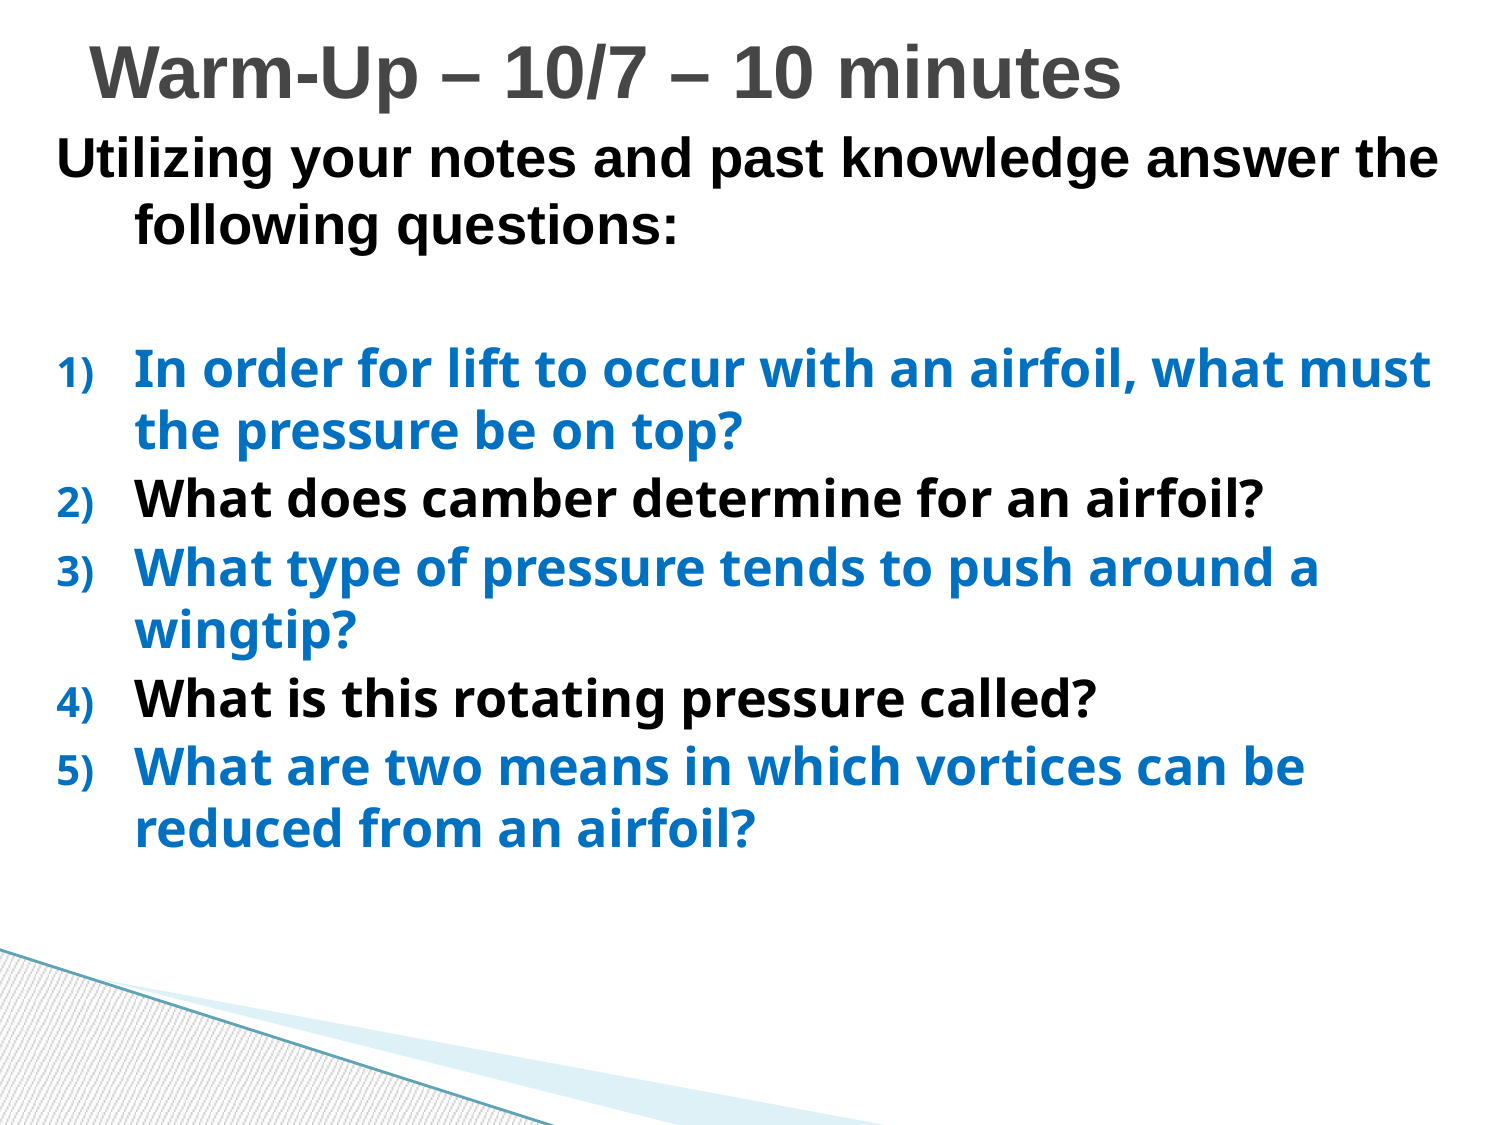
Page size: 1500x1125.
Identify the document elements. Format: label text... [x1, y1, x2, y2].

text_box [0, 951, 547, 1125]
title Warm-Up – 10/7 – 10 minutes [74, 0, 1425, 138]
text_box [479, 1075, 886, 1125]
list Utilizing your notes and past knowledge answer the following questions: In order for lift to occur with an airfoil, what must the pressure be on top? What does camber determine for an airfoil? What type of pressure tends to push around a wingtip? What is this rotating pressure called? What are two means in which vortices can be reduced from an airfoil? [29, 112, 1471, 1075]
